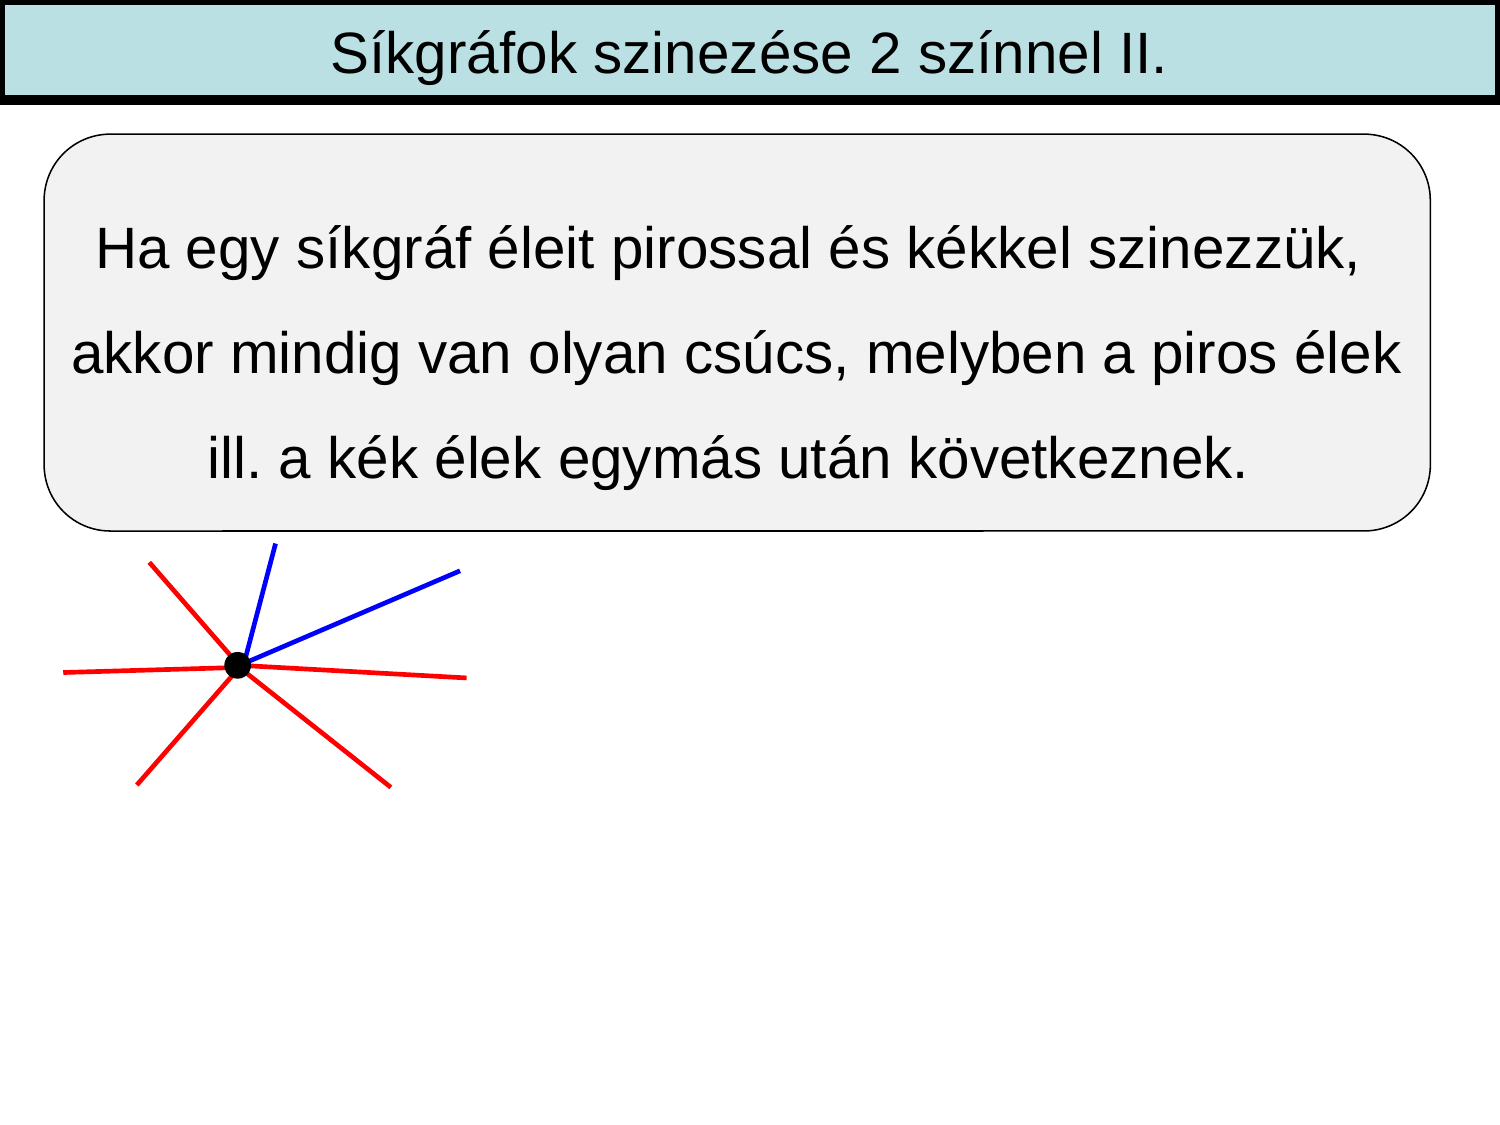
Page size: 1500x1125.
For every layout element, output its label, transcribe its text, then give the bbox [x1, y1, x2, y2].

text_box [62, 543, 467, 788]
text_box Ha egy síkgráf éleit pirossal és kékkel szinezzük, akkor mindig van olyan csúcs, melyben a piros élek ill. a kék élek egymás után következnek. [44, 134, 1431, 532]
text_box Síkgráfok szinezése 2 színnel II. [0, 0, 1500, 100]
